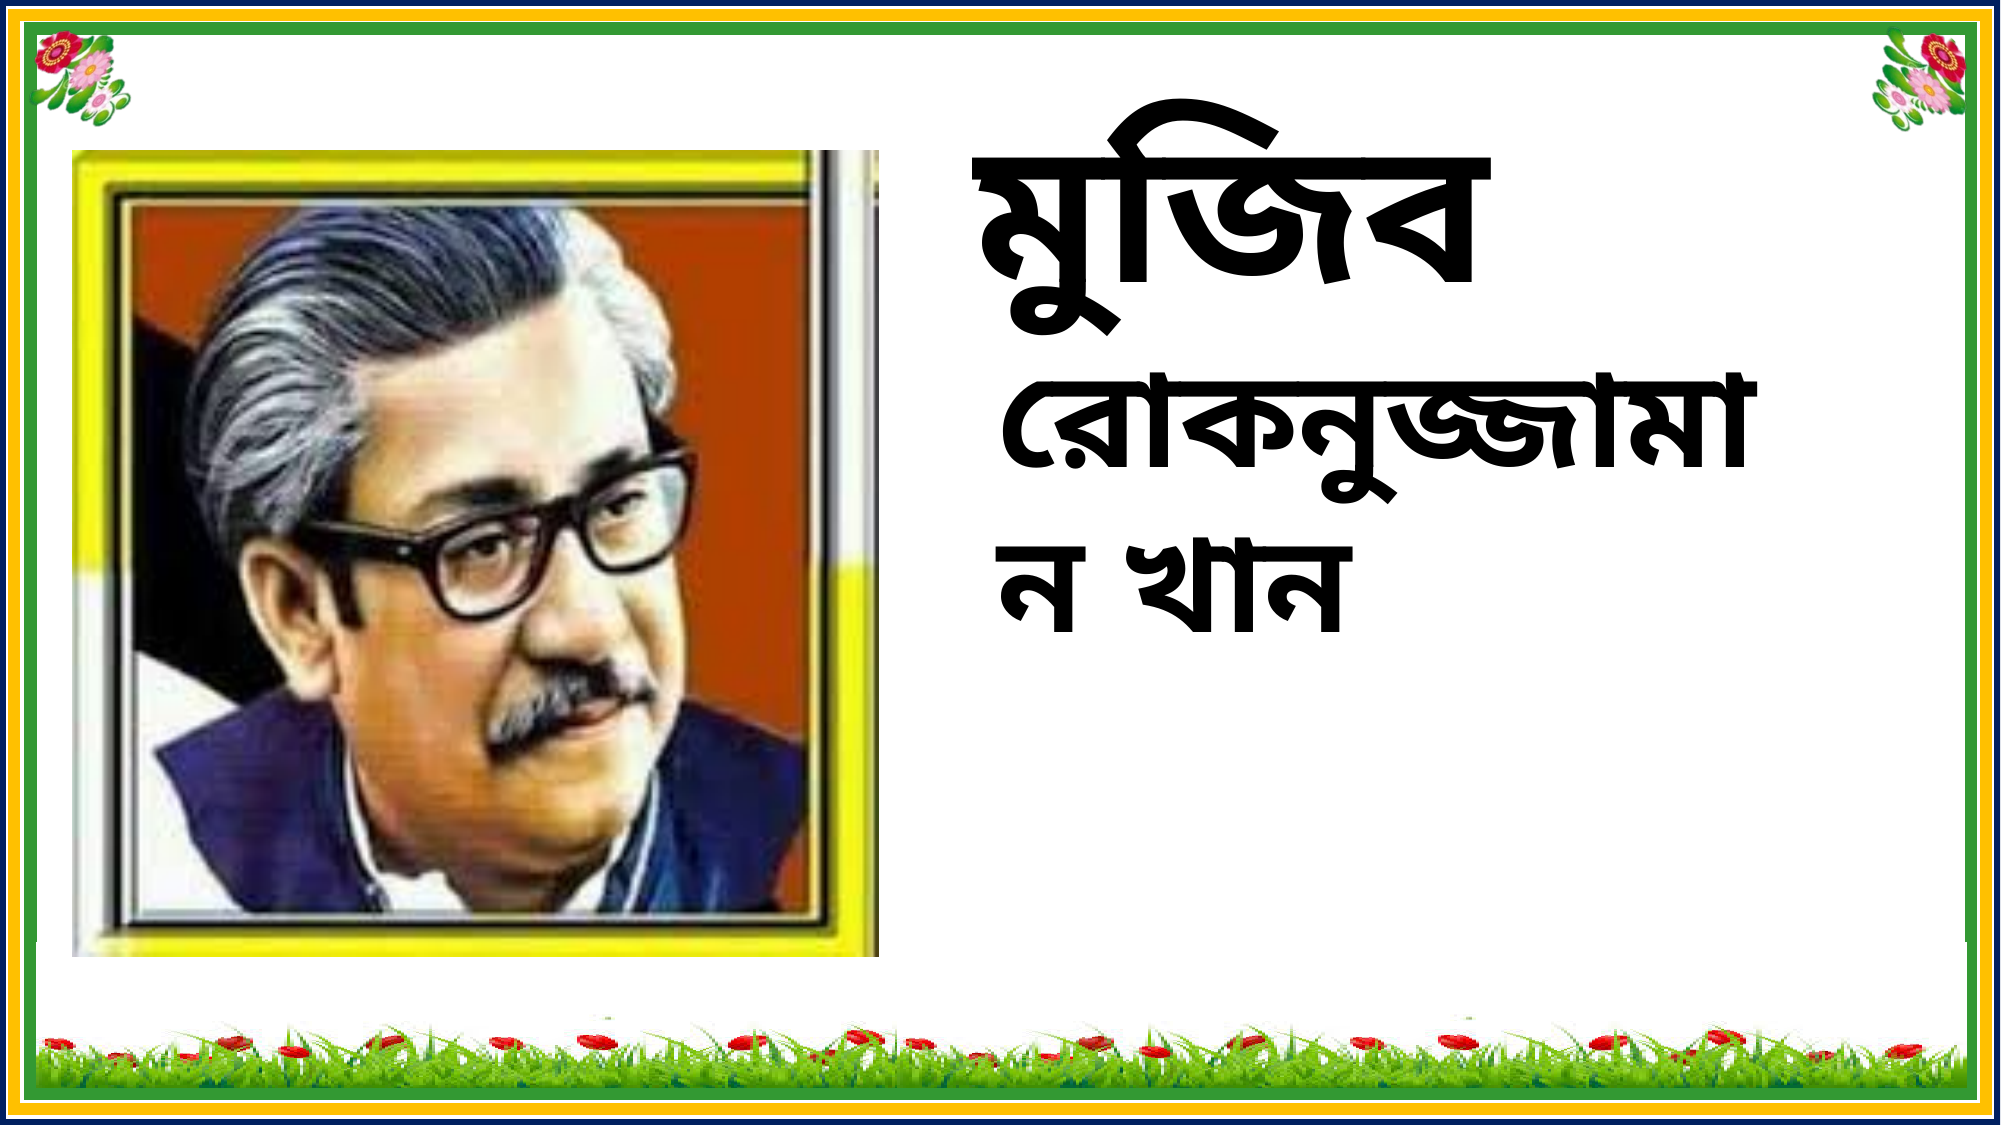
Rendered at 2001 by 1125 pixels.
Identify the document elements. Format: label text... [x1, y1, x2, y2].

text_box মুজিব [959, 74, 1590, 330]
text_box রোকনুজ্জামান খান [982, 322, 1809, 668]
picture [1838, 0, 2001, 162]
picture [1, 0, 1967, 1088]
